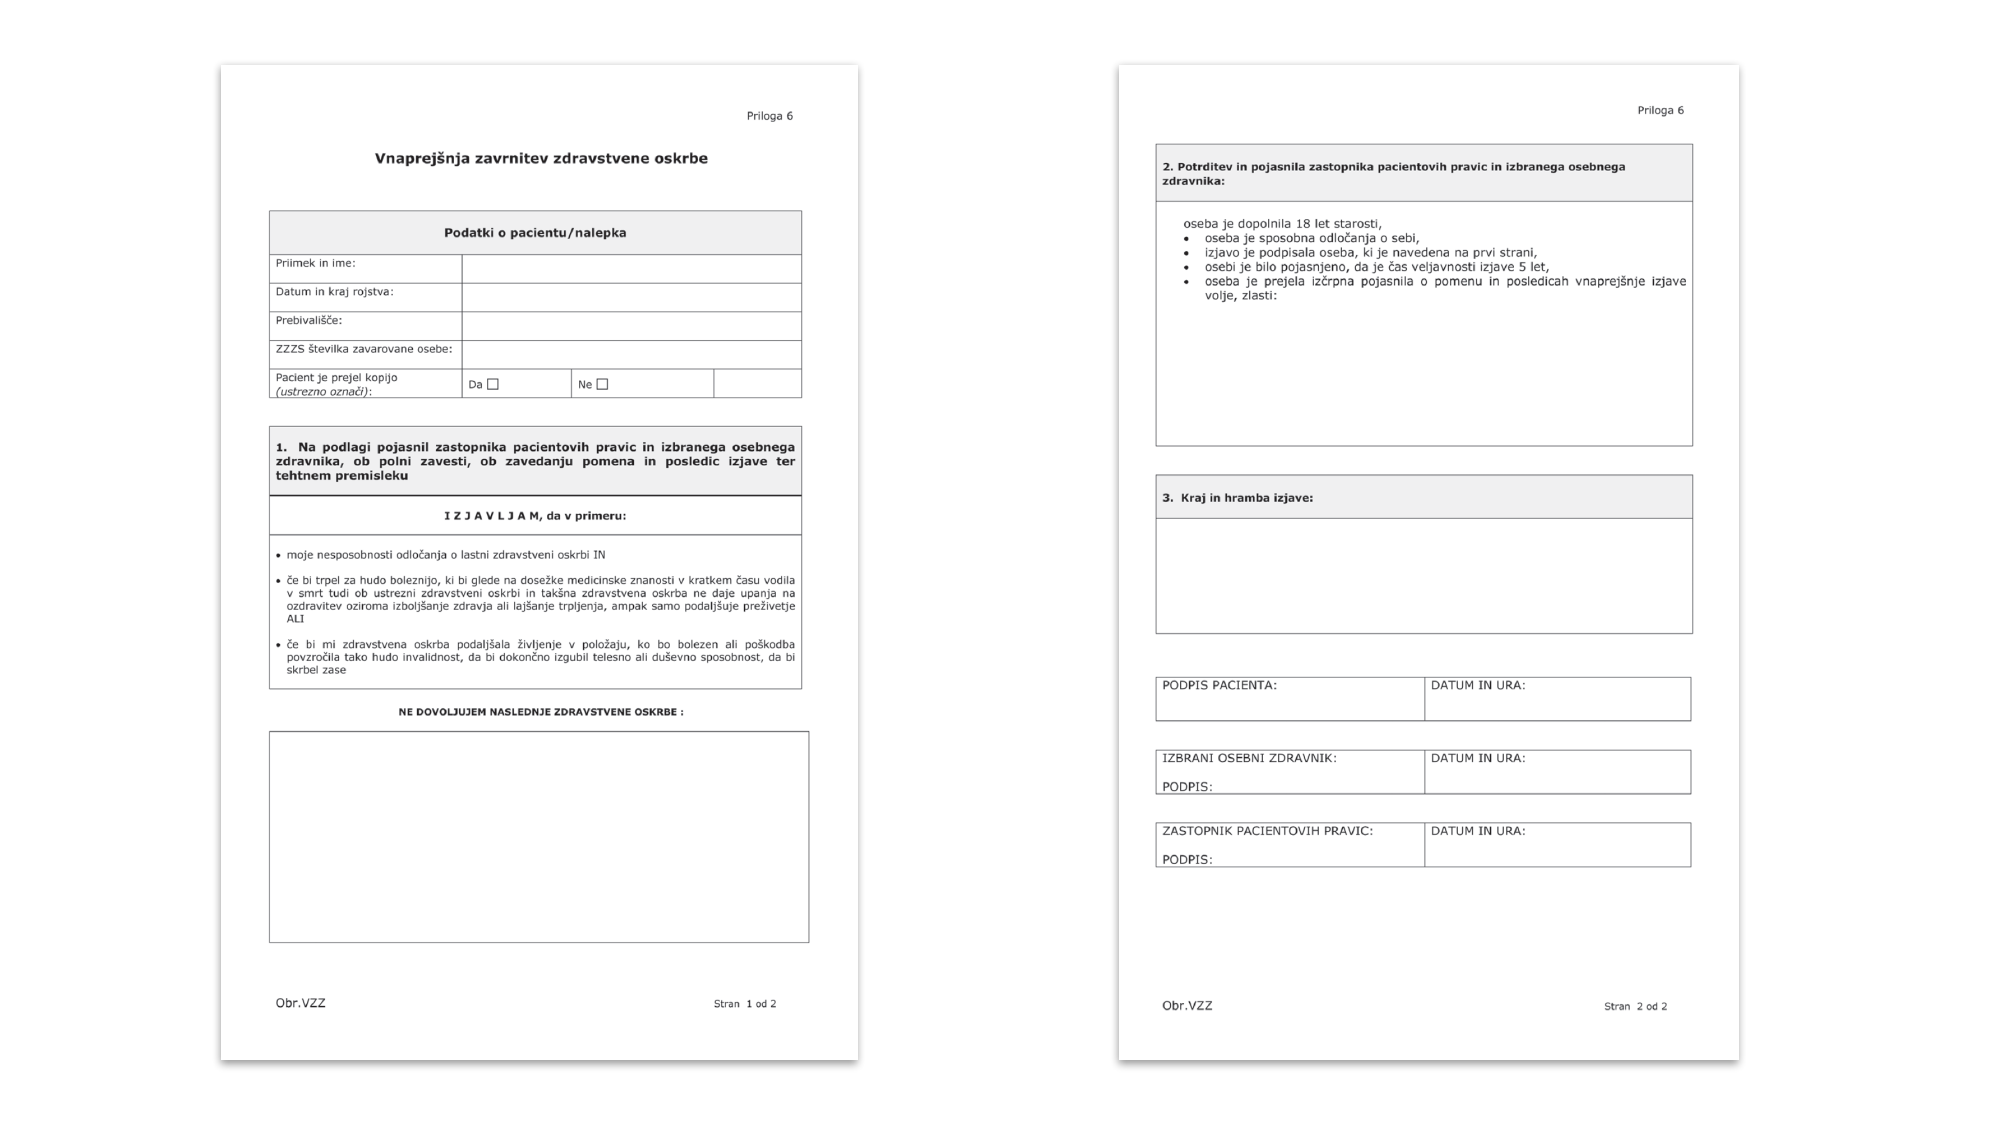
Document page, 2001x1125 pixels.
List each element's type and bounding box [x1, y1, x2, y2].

picture [235, 79, 844, 1046]
picture [1133, 79, 1725, 1046]
